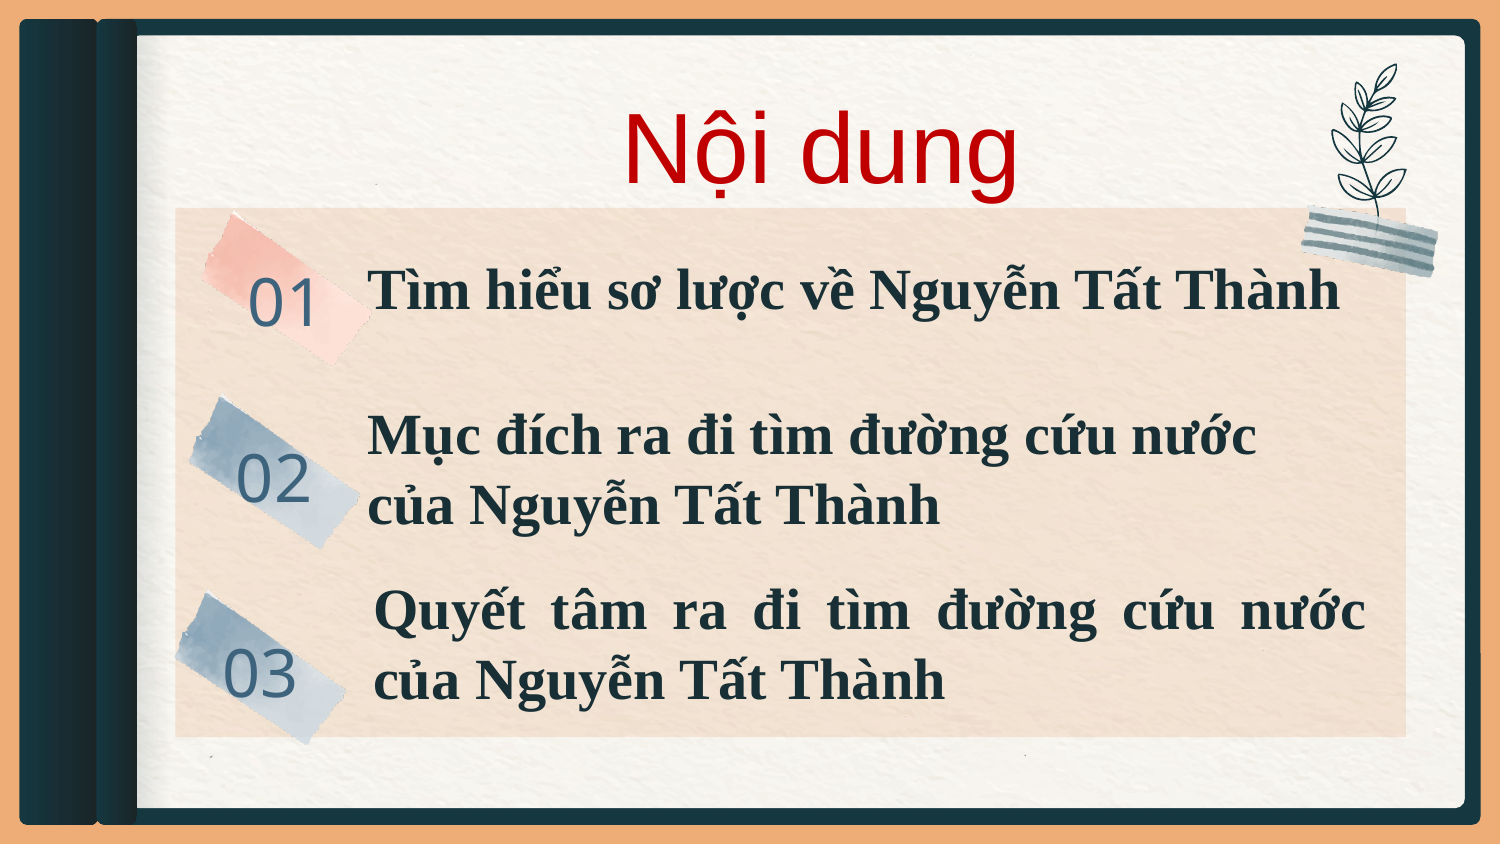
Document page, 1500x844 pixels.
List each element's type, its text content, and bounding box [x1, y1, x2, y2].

text_box [175, 207, 1406, 738]
subtitle Tìm hiểu sơ lược về Nguyễn Tất Thành [377, 228, 1382, 344]
title Nội dung [606, 68, 1060, 166]
subtitle Quyết tâm ra đi tìm đường cứu nước của Nguyễn Tất Thành [349, 583, 1382, 699]
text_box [1299, 63, 1439, 278]
picture [137, 35, 1465, 809]
subtitle Mục đích ra đi tìm đường cứu nước của Nguyễn Tất Thành [364, 408, 1325, 524]
